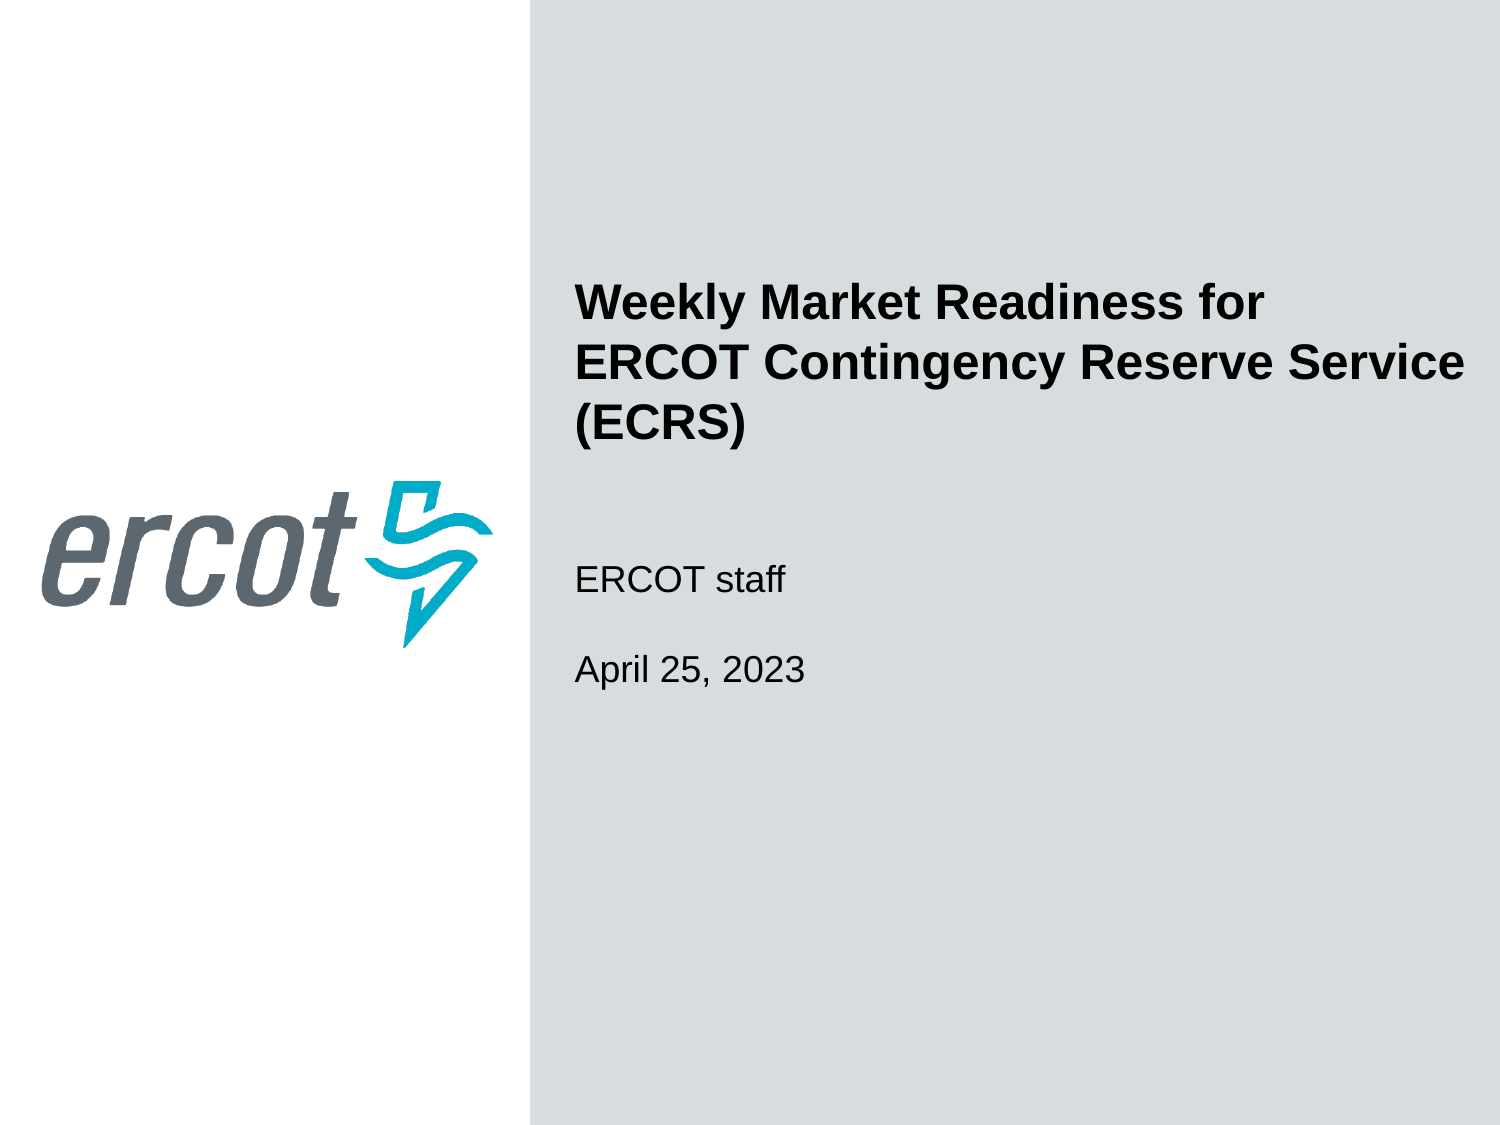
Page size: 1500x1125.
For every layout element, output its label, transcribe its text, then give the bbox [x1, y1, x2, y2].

picture [32, 471, 501, 654]
text_box Weekly Market Readiness for ERCOT Contingency Reserve Service (ECRS) ERCOT staff April 25, 2023 [559, 262, 1486, 743]
